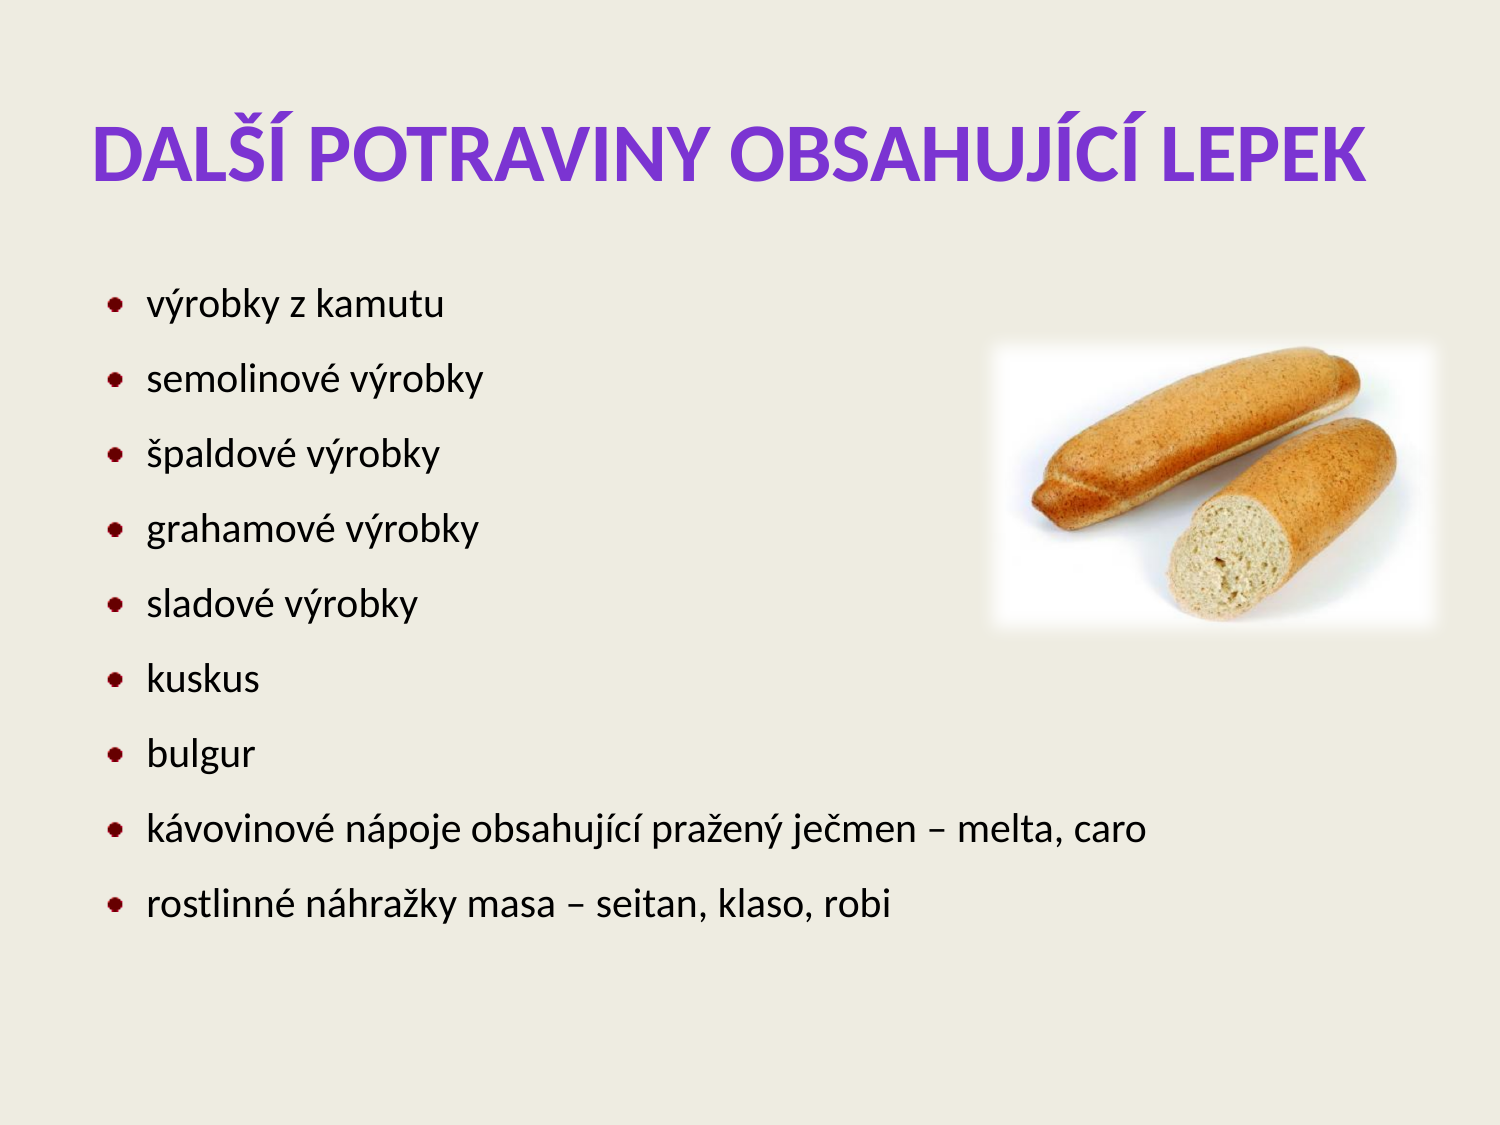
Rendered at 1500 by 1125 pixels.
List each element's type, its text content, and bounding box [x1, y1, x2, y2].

picture [104, 815, 127, 837]
picture [104, 590, 127, 612]
picture [104, 365, 127, 387]
picture [104, 440, 127, 462]
title Další potraviny obsahující lepek [76, 54, 1427, 243]
picture [974, 326, 1455, 646]
picture [104, 890, 127, 912]
list výrobky z kamutu semolinové výrobky špaldové výrobky grahamové výrobky sladové výrobky kuskus bulgur kávovinové nápoje obsahující pražený ječmen – melta, caro rostlinné náhražky masa – seitan, klaso, robi [75, 243, 1425, 1071]
picture [104, 515, 127, 537]
picture [104, 665, 127, 687]
picture [104, 290, 127, 312]
picture [104, 740, 127, 762]
